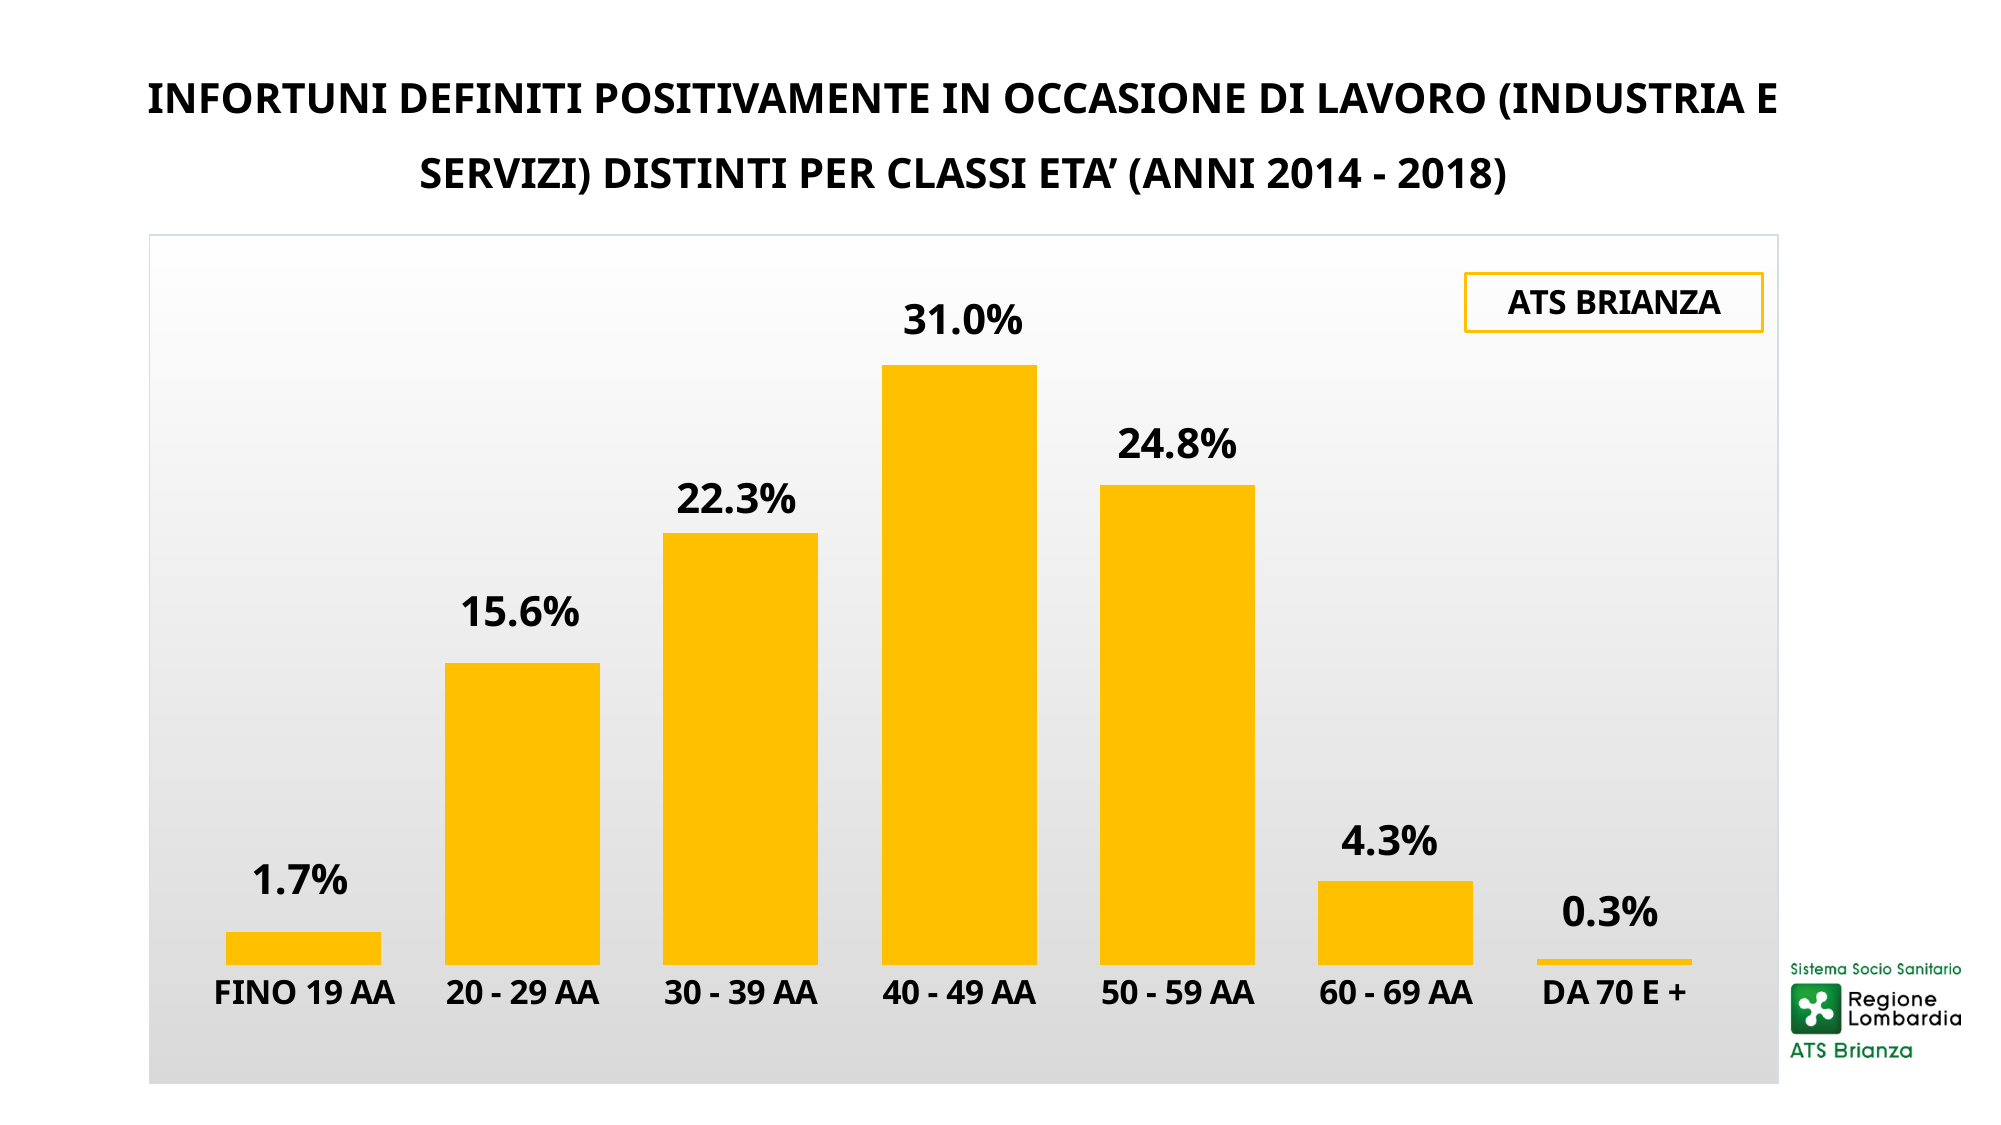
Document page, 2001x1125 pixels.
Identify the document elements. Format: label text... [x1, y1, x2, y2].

text_box INFORTUNI DEFINITI POSITIVAMENTE IN OCCASIONE DI LAVORO (INDUSTRIA E SERVIZI) DISTINTI PER CLASSI ETA’ (ANNI 2014 - 2018) [65, 39, 1863, 146]
chart [148, 233, 1779, 1085]
picture [1789, 963, 1961, 1058]
